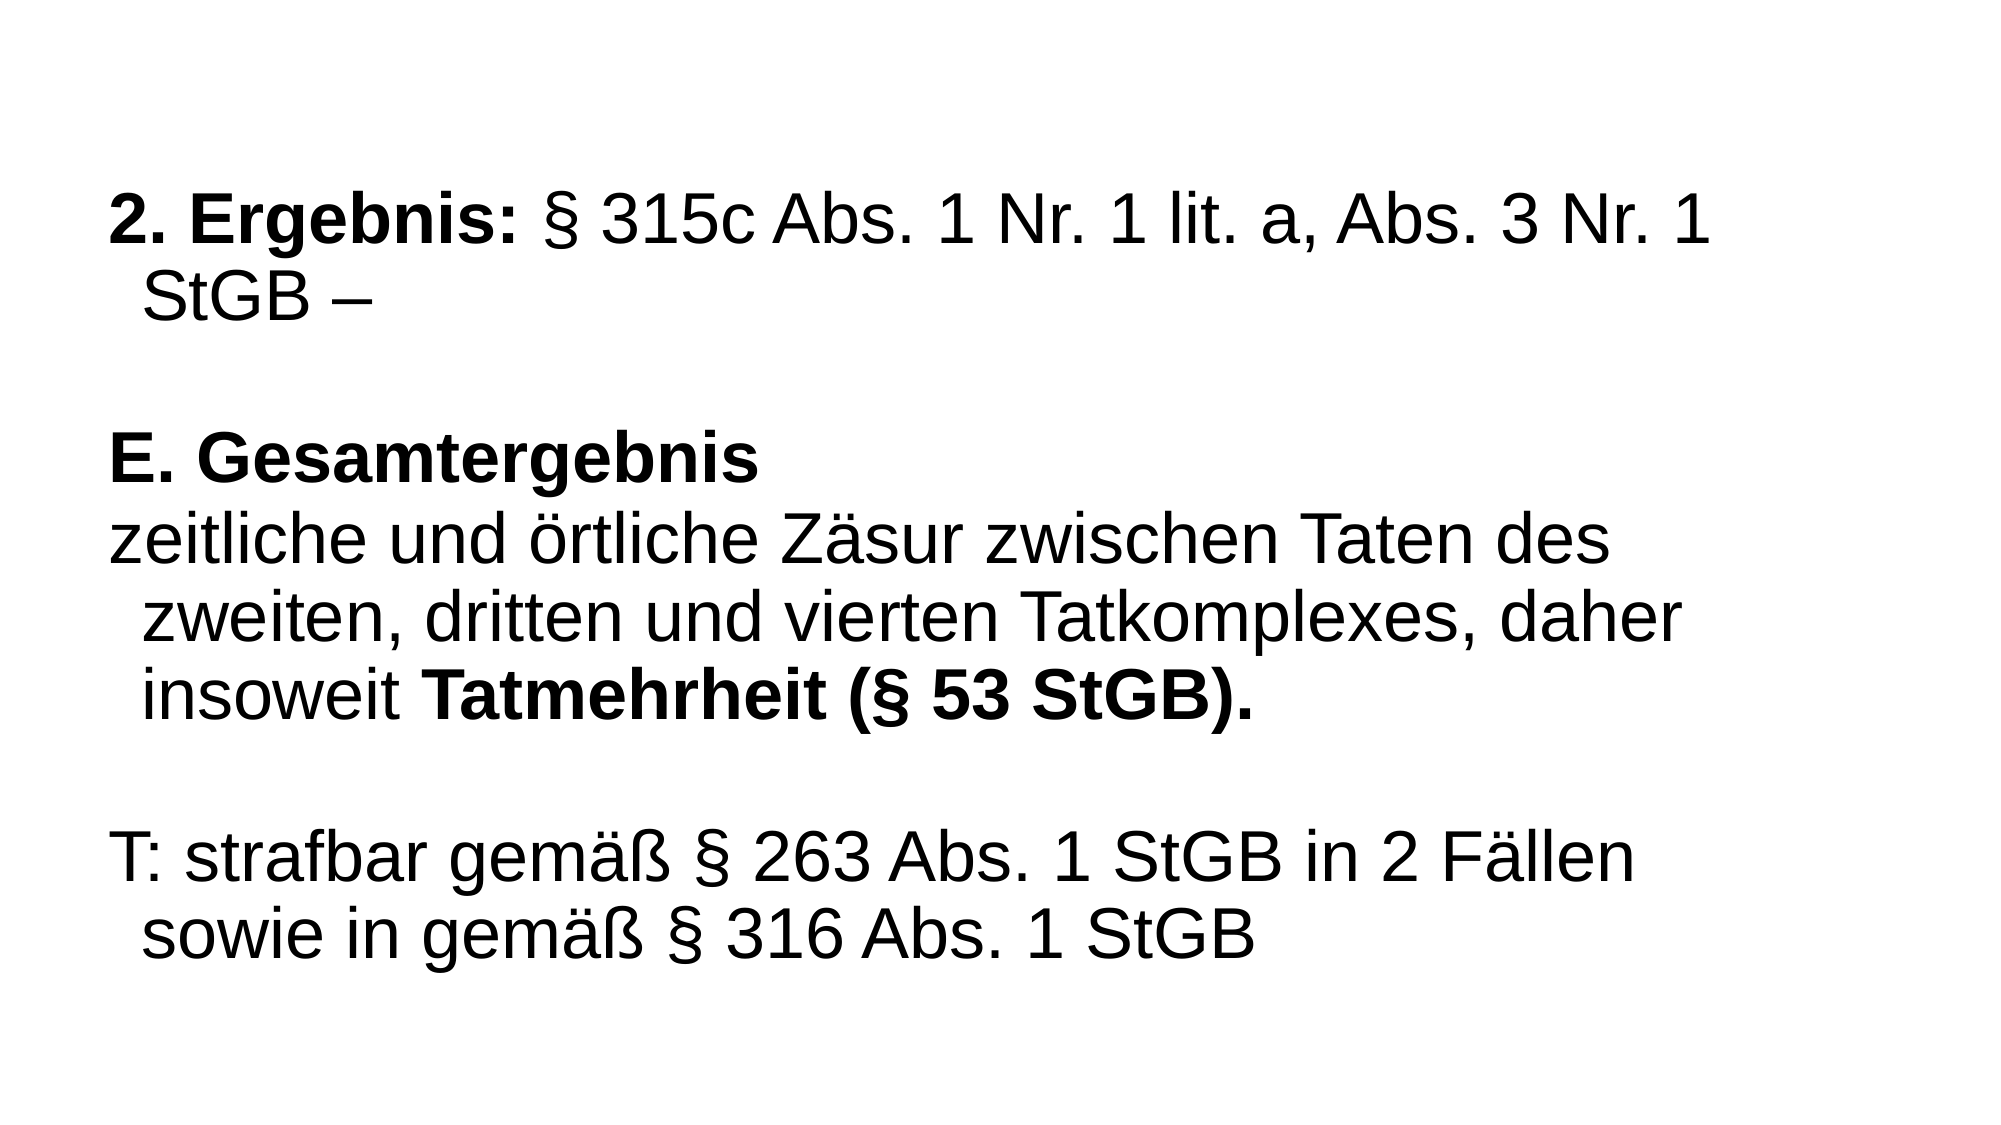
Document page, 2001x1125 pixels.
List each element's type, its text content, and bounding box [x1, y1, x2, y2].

list 2. Ergebnis: § 315c Abs. 1 Nr. 1 lit. a, Abs. 3 Nr. 1 StGB – E. Gesamtergebnis zeitliche und örtliche Zäsur zwischen Taten des zweiten, dritten und vierten Tatkomplexes, daher insoweit Tatmehrheit (§ 53 StGB). T: strafbar gemäß § 263 Abs. 1 StGB in 2 Fällen sowie in gemäß § 316 Abs. 1 StGB [94, 83, 1819, 990]
